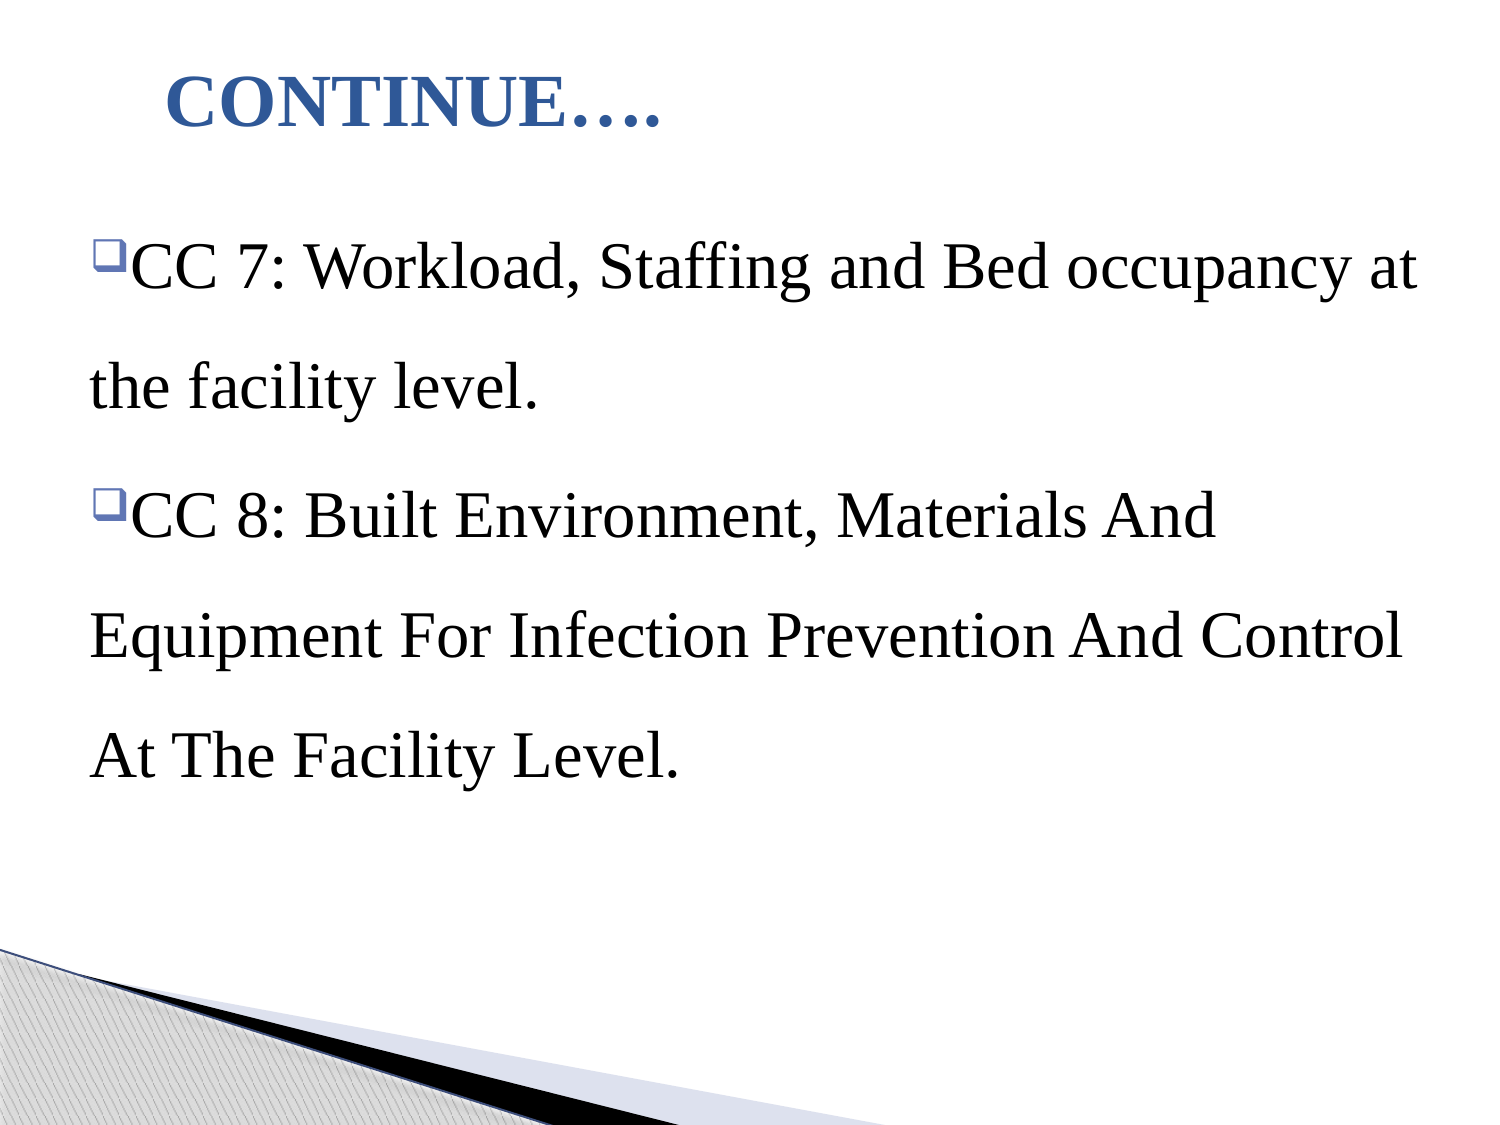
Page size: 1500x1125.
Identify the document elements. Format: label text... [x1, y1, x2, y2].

title CONTINUE…. [150, 50, 775, 143]
list CC 7: Workload, Staffing and Bed occupancy at the facility level. CC 8: Built Environment, Materials And Equipment For Infection Prevention And Control At The Facility Level. [75, 174, 1438, 938]
